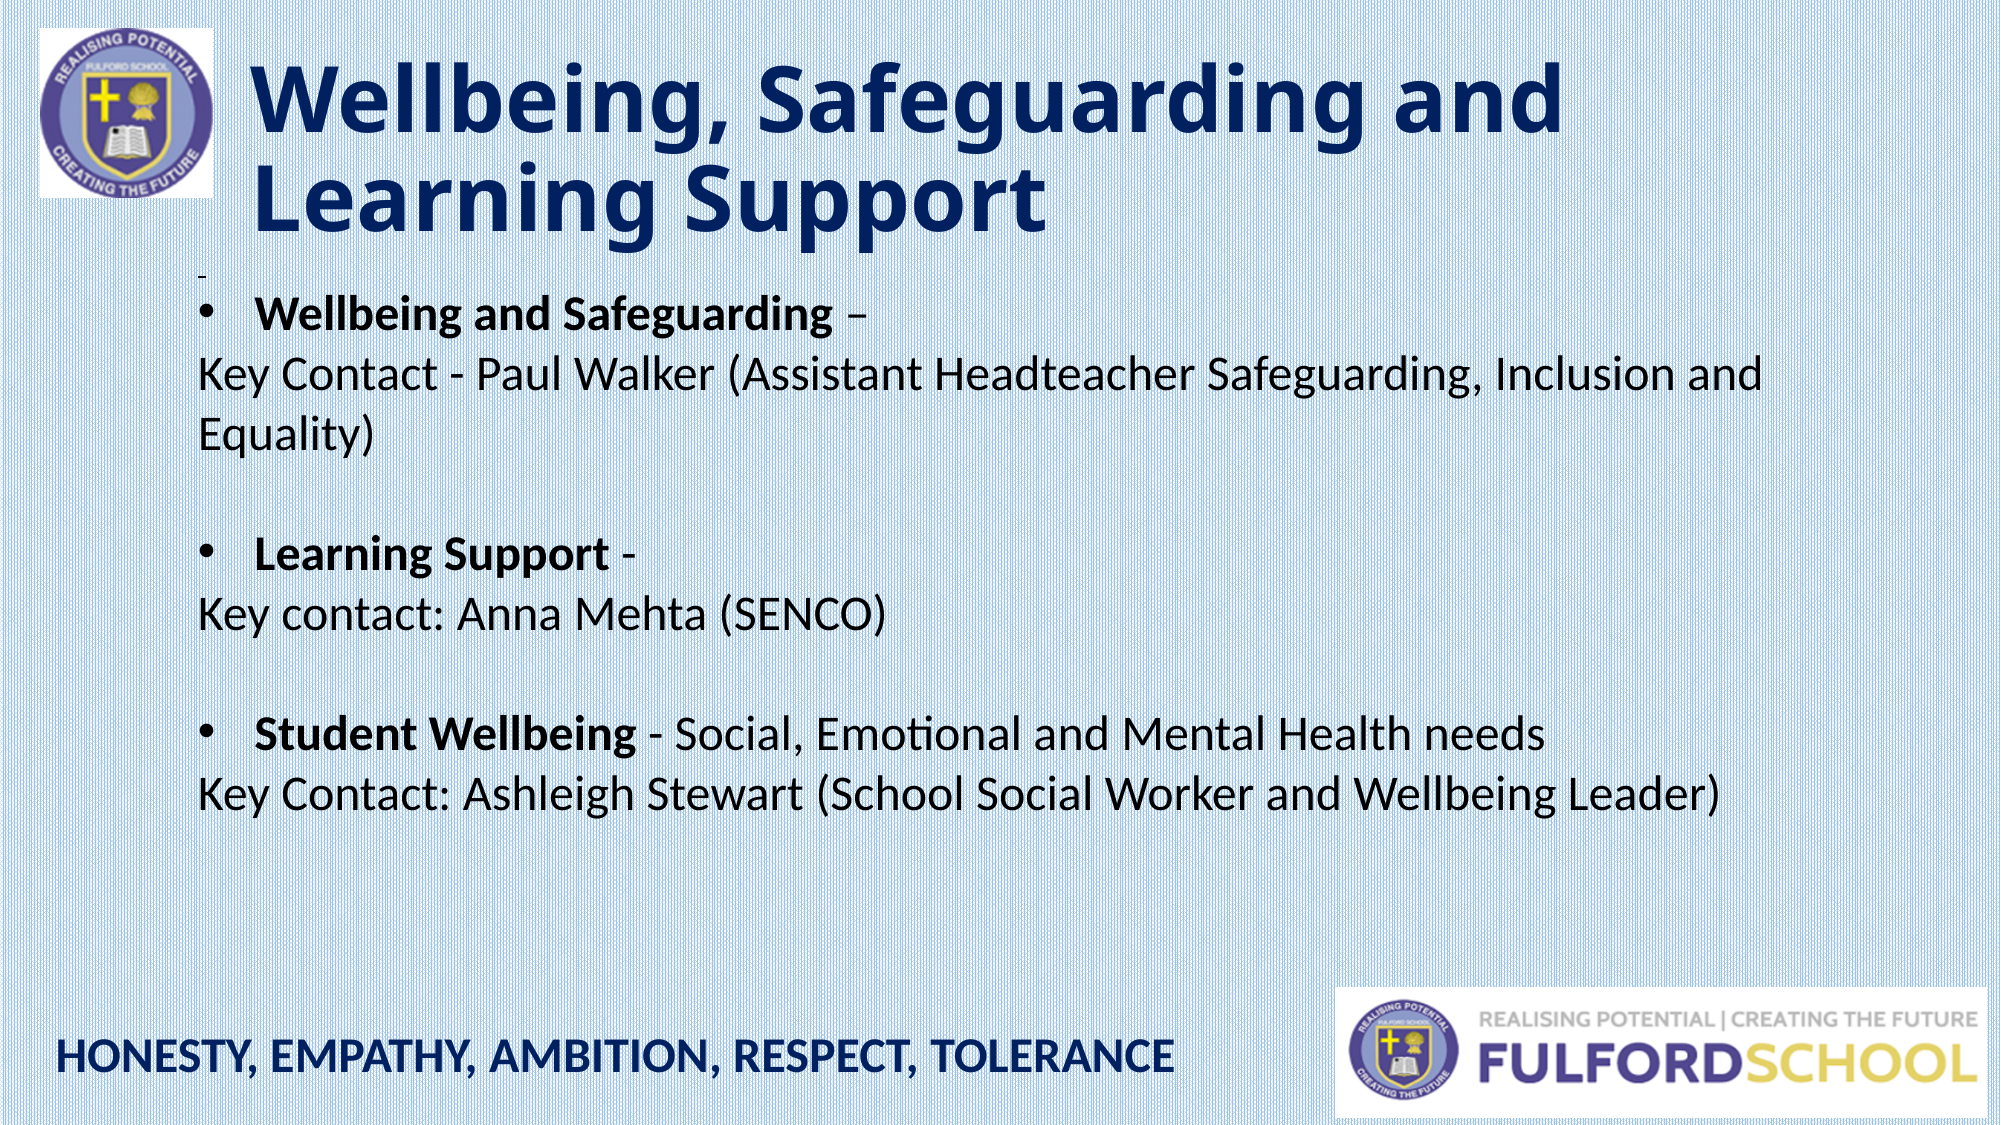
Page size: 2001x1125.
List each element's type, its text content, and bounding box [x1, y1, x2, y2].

picture [40, 28, 213, 198]
picture [1335, 987, 1987, 1118]
title Wellbeing, Safeguarding and Learning Support [235, 43, 1944, 262]
text_box HONESTY, EMPATHY, AMBITION, RESPECT, TOLERANCE [40, 1014, 1280, 1090]
text_box Wellbeing and Safeguarding – Key Contact - Paul Walker (Assistant Headteacher Safeguarding, Inclusion and Equality) Learning Support - Key contact: Anna Mehta (SENCO) Student Wellbeing - Social, Emotional and Mental Health needs Key Contact: Ashleigh Stewart (School Social Worker and Wellbeing Leader) [183, 228, 1882, 829]
